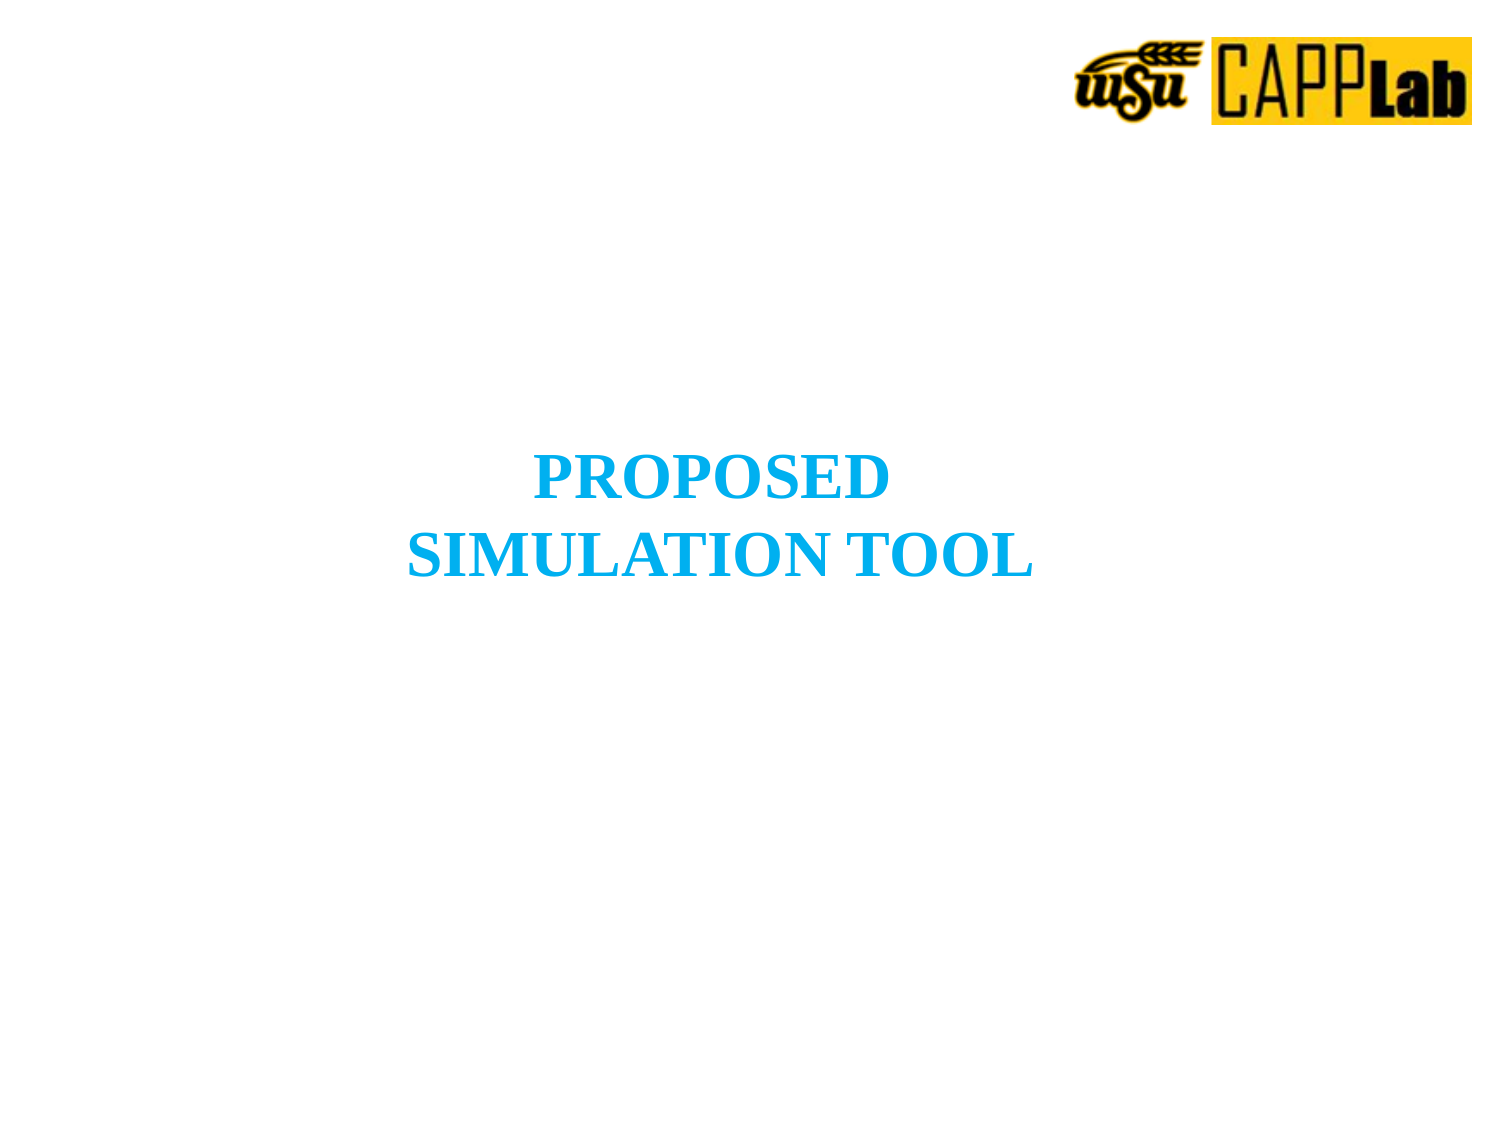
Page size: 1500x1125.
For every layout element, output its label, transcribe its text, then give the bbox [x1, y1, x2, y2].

picture [1074, 37, 1472, 126]
title PROPOSED SIMULATION TOOL [50, 425, 1393, 598]
